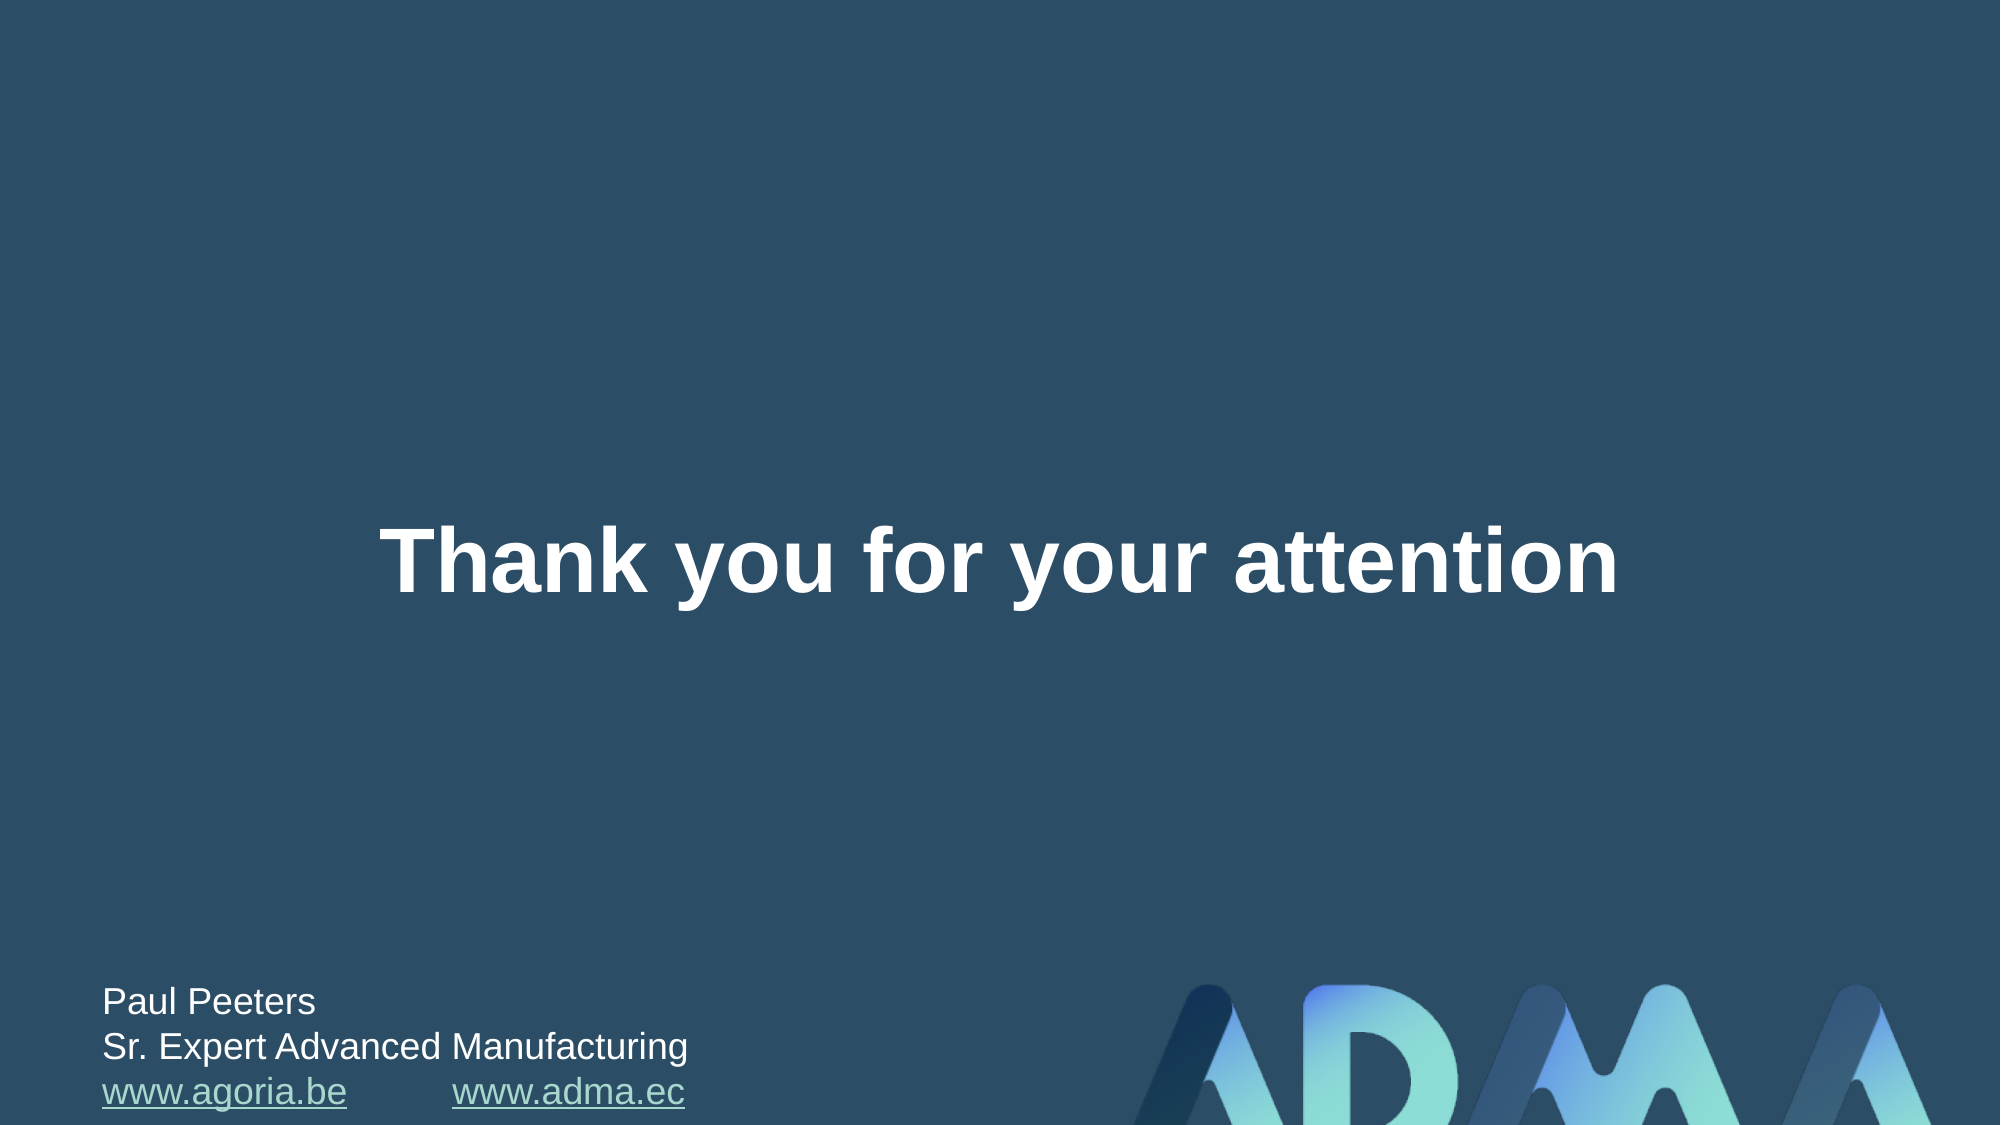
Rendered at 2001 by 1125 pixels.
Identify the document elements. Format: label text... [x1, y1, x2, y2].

text_box Paul Peeters Sr. Expert Advanced Manufacturing www.agoria.be www.adma.ec [87, 969, 885, 1125]
title Thank you for your attention [213, 224, 1789, 900]
picture [1123, 984, 1943, 1125]
